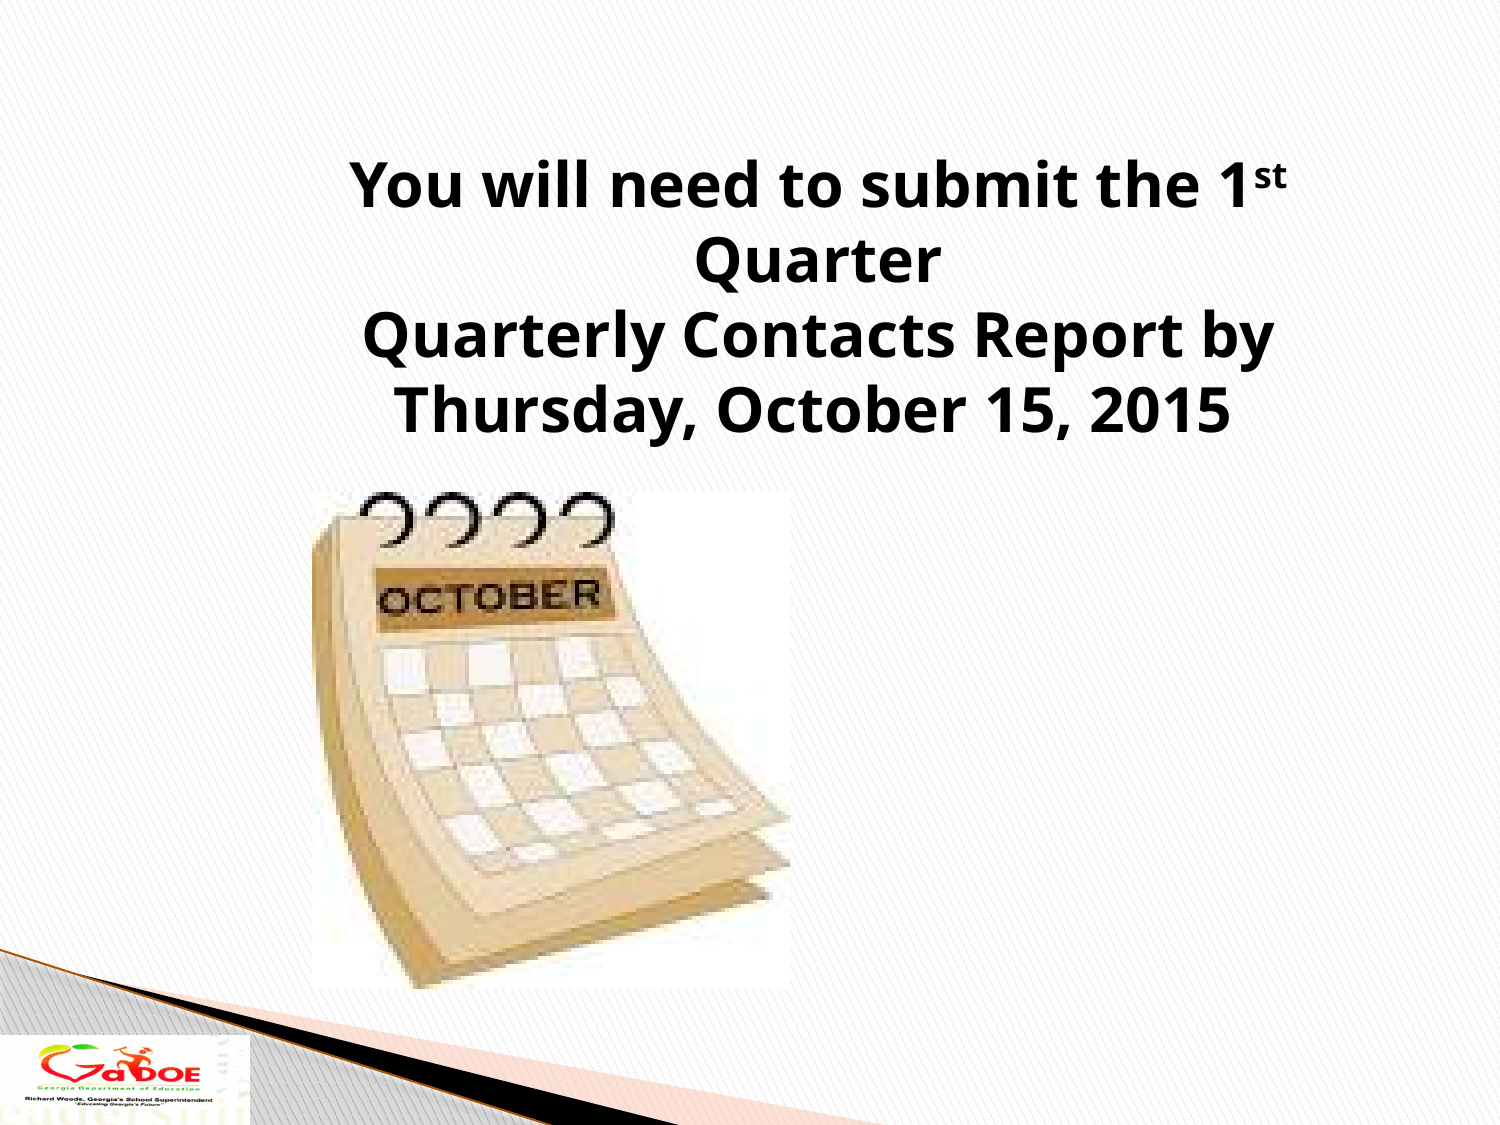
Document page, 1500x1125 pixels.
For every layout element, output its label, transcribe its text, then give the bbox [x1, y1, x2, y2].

picture [312, 491, 790, 990]
text_box You will need to submit the 1st Quarter Quarterly Contacts Report by Thursday, October 15, 2015 [299, 137, 1338, 632]
picture [0, 1035, 251, 1125]
